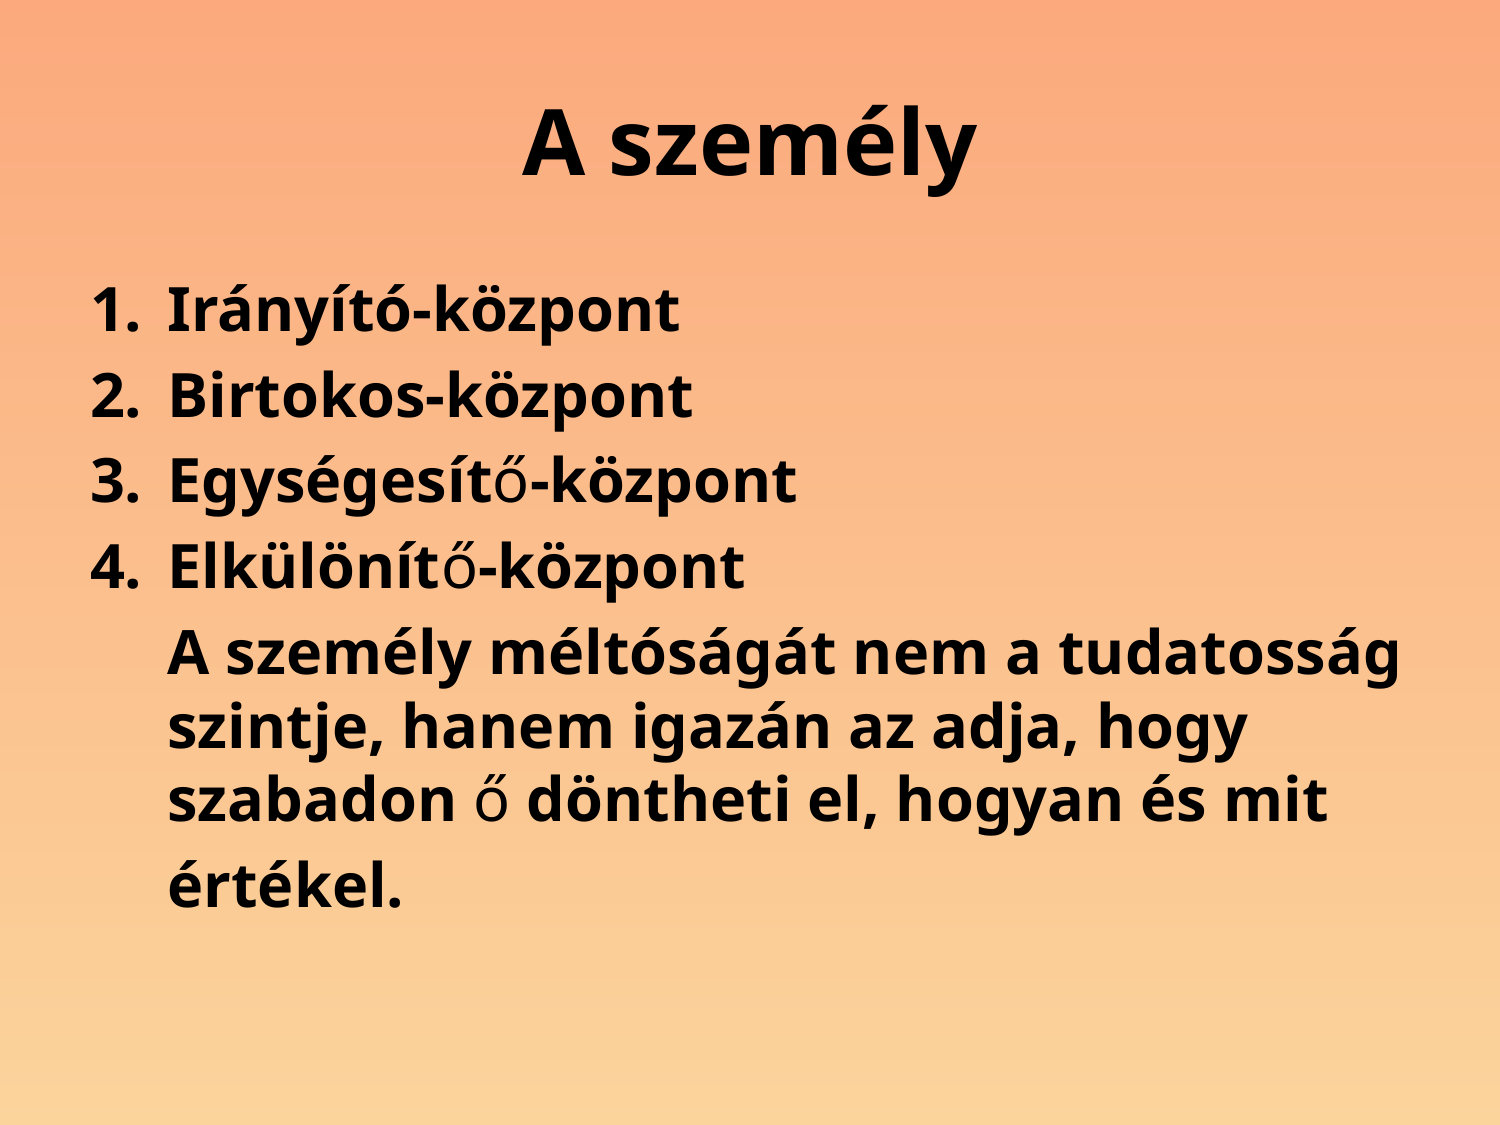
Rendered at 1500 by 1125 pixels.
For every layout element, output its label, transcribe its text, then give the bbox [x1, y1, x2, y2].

list Irányító-központ Birtokos-központ Egységesítő-központ Elkülönítő-központ A személy méltóságát nem a tudatosság szintje, hanem igazán az adja, hogy szabadon ő döntheti el, hogyan és mit értékel. [75, 262, 1425, 1005]
title A személy [75, 45, 1425, 233]
